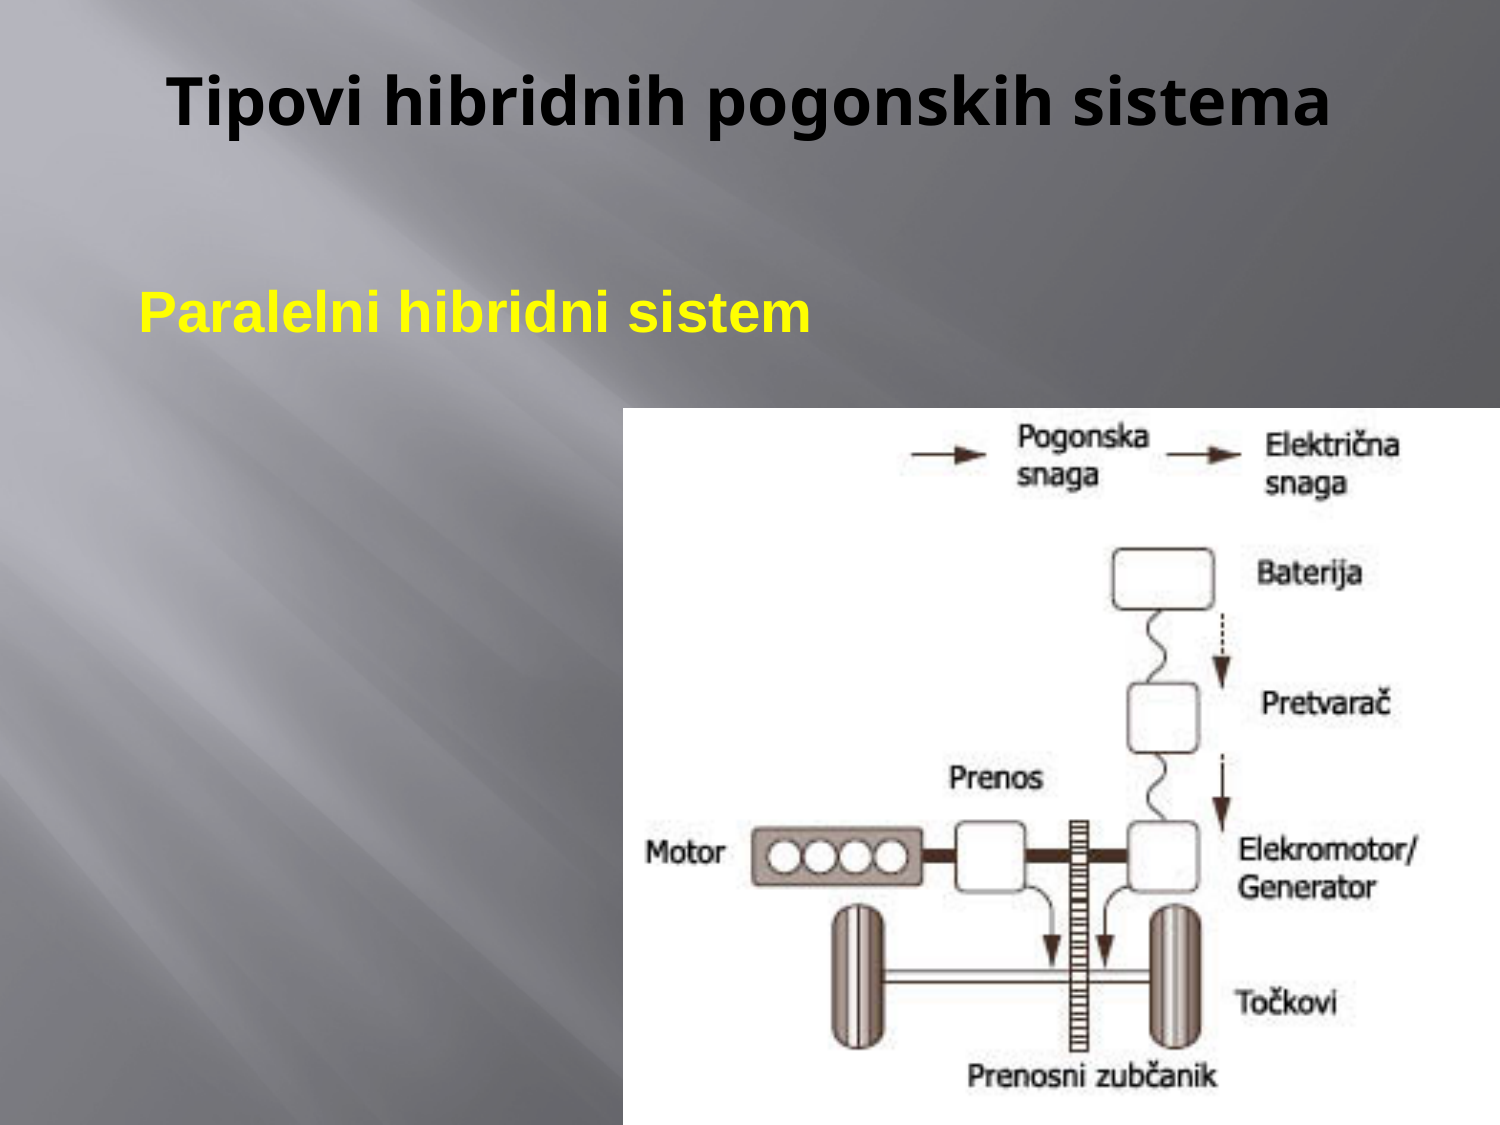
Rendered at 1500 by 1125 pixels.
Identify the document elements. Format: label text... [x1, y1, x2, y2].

text_box Paralelni hibridni sistem [123, 267, 1388, 352]
title Tipovi hibridnih pogonskih sistema [75, 45, 1425, 233]
picture [623, 408, 1500, 1125]
